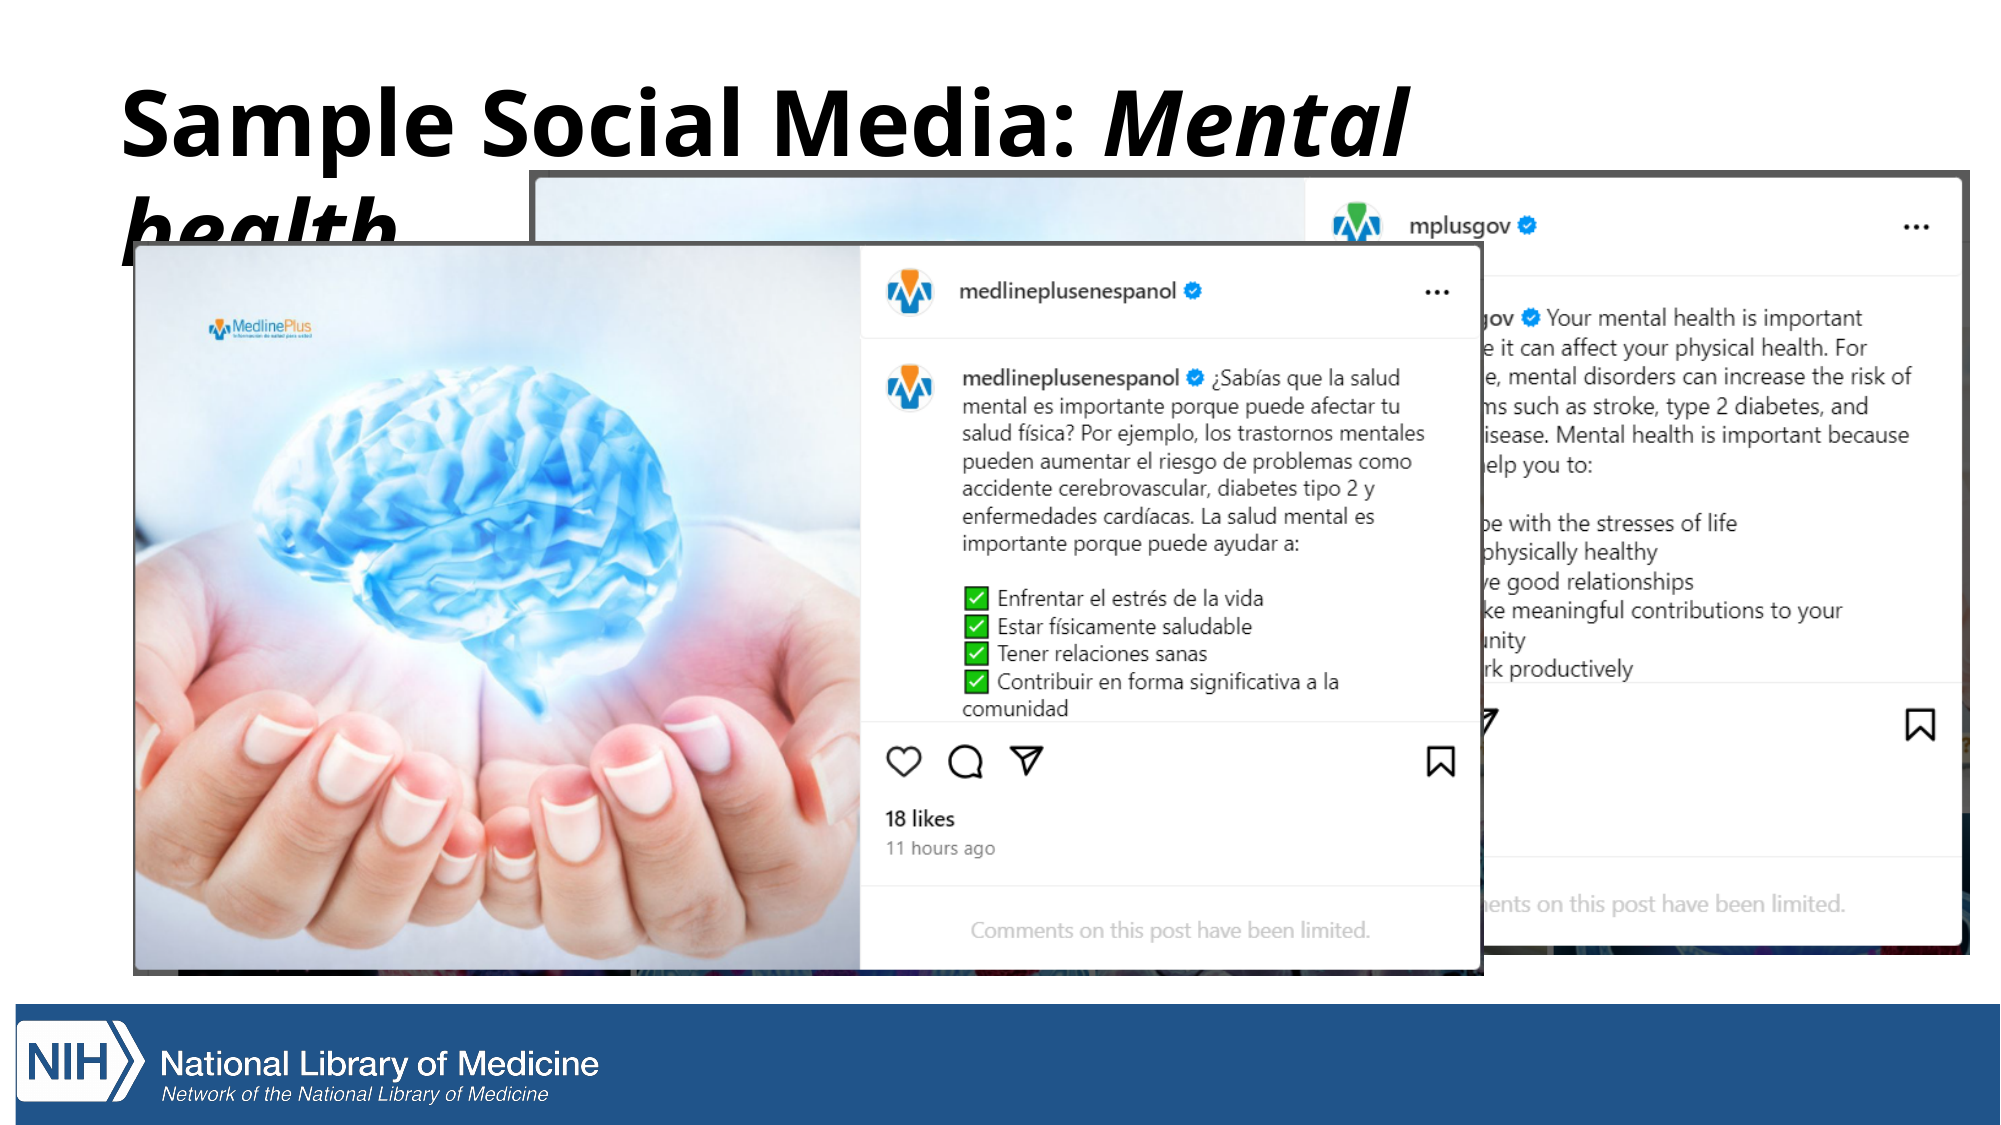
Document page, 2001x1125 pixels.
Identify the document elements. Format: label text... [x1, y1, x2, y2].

title Sample Social Media: Mental health [105, 57, 1657, 293]
text_box [15, 1003, 2000, 1125]
picture [16, 1020, 599, 1114]
picture [133, 170, 1970, 977]
